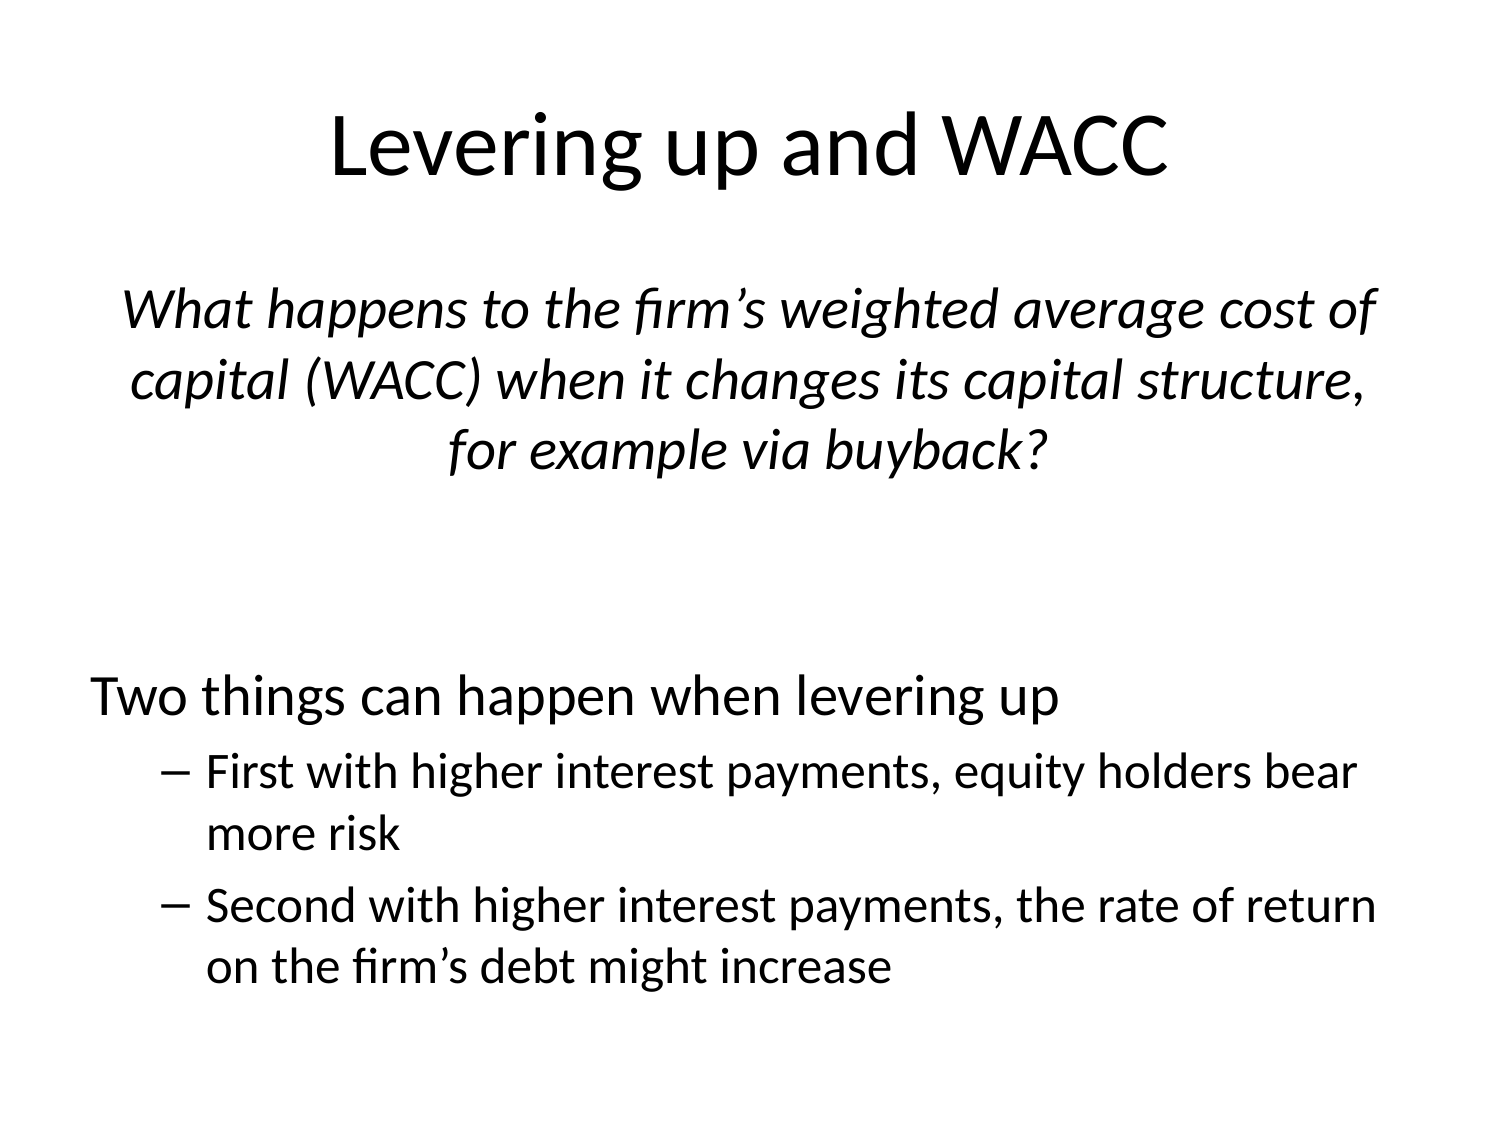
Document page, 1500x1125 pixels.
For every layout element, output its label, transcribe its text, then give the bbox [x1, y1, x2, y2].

list What happens to the firm’s weighted average cost of capital (WACC) when it changes its capital structure, for example via buyback? Two things can happen when levering up First with higher interest payments, equity holders bear more risk Second with higher interest payments, the rate of return on the firm’s debt might increase [75, 262, 1425, 1005]
title Levering up and WACC [75, 45, 1425, 233]
